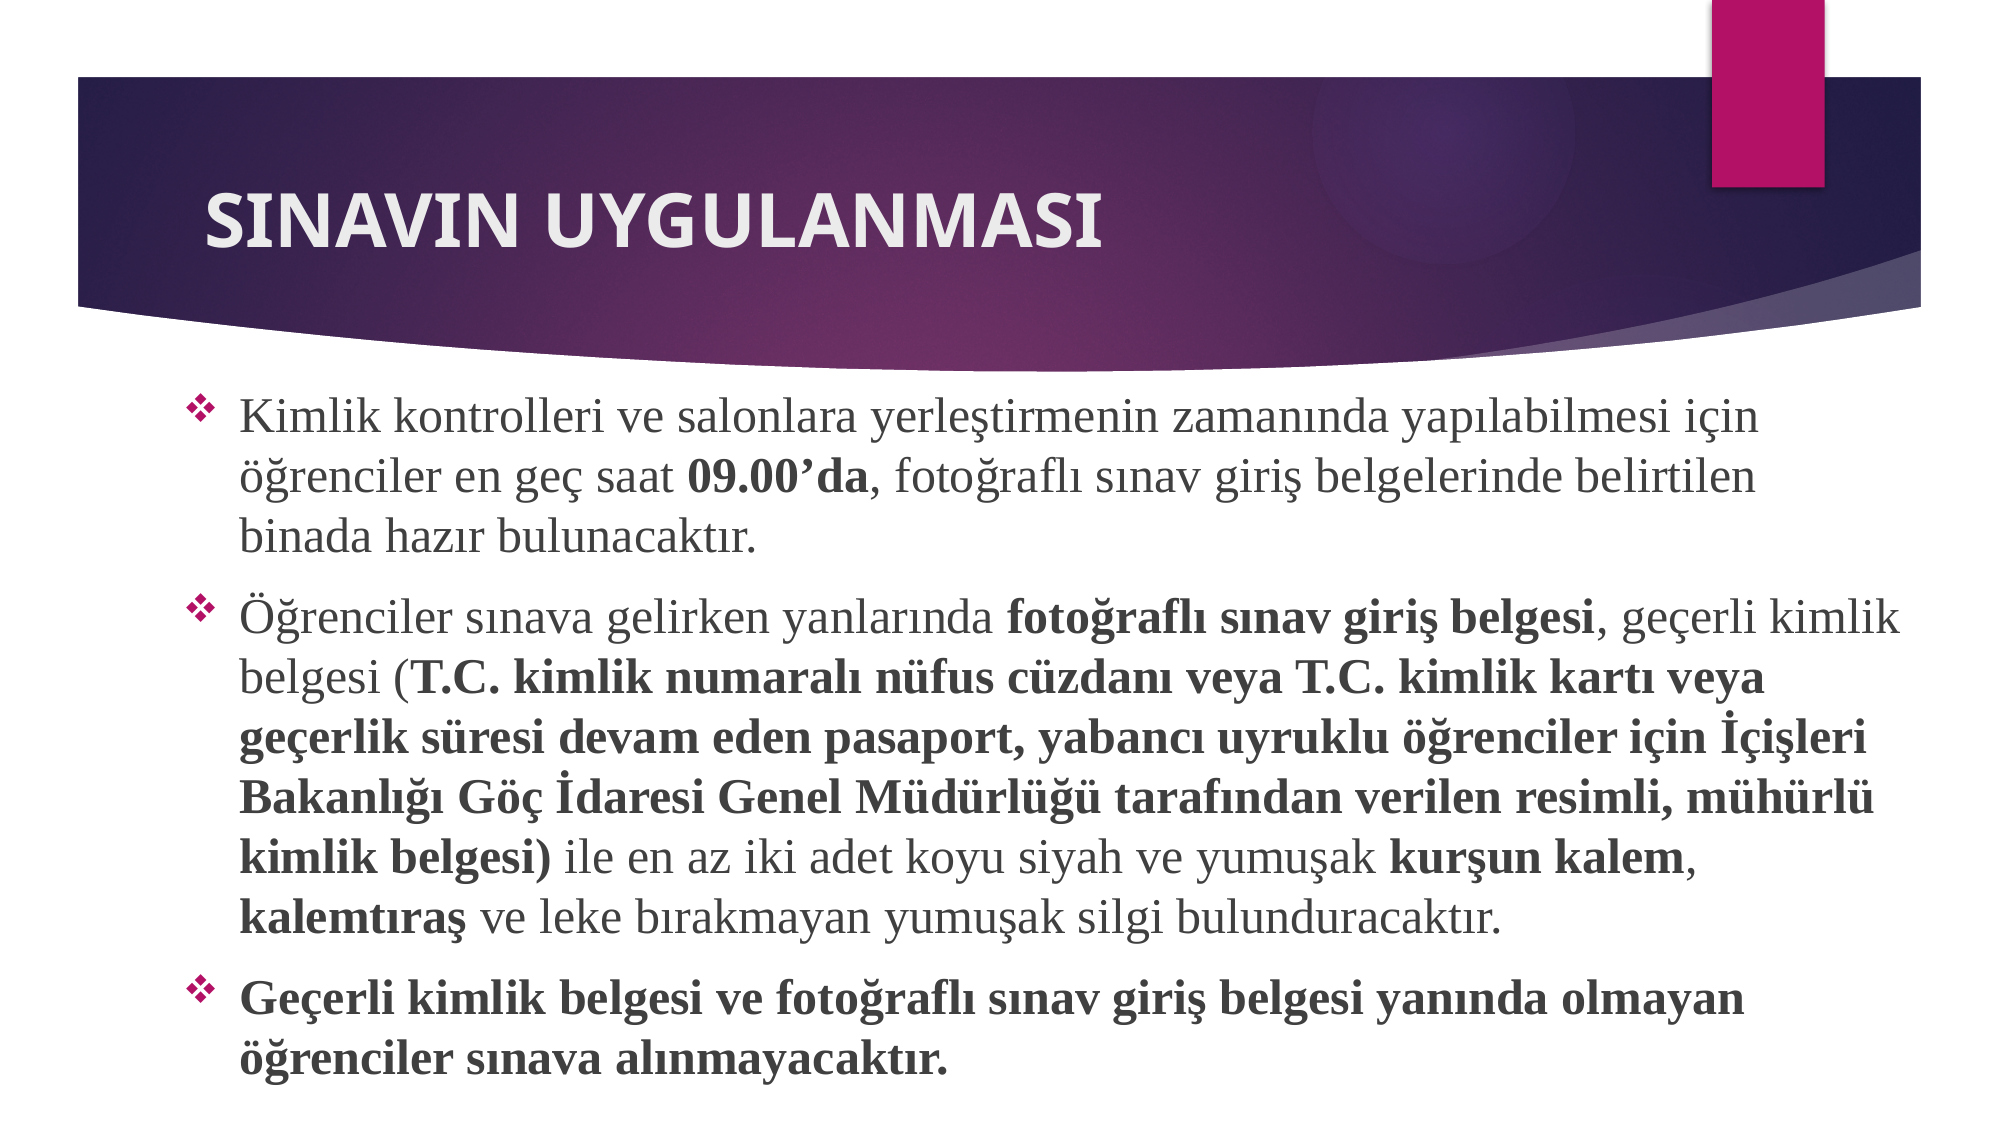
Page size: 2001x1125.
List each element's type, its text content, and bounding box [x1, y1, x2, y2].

list Kimlik kontrolleri ve salonlara yerleştirmenin zamanında yapılabilmesi için öğrenciler en geç saat 09.00’da, fotoğraflı sınav giriş belgelerinde belirtilen binada hazır bulunacaktır. Öğrenciler sınava gelirken yanlarında fotoğraflı sınav giriş belgesi, geçerli kimlik belgesi (T.C. kimlik numaralı nüfus cüzdanı veya T.C. kimlik kartı veya geçerlik süresi devam eden pasaport, yabancı uyruklu öğrenciler için İçişleri Bakanlığı Göç İdaresi Genel Müdürlüğü tarafından verilen resimli, mühürlü kimlik belgesi) ile en az iki adet koyu siyah ve yumuşak kurşun kalem, kalemtıraş ve leke bırakmayan yumuşak silgi bulunduracaktır. Geçerli kimlik belgesi ve fotoğraflı sınav giriş belgesi yanında olmayan öğrenciler sınava alınmayacaktır. [168, 375, 1917, 1035]
title SINAVIN UYGULANMASI [189, 159, 1627, 276]
